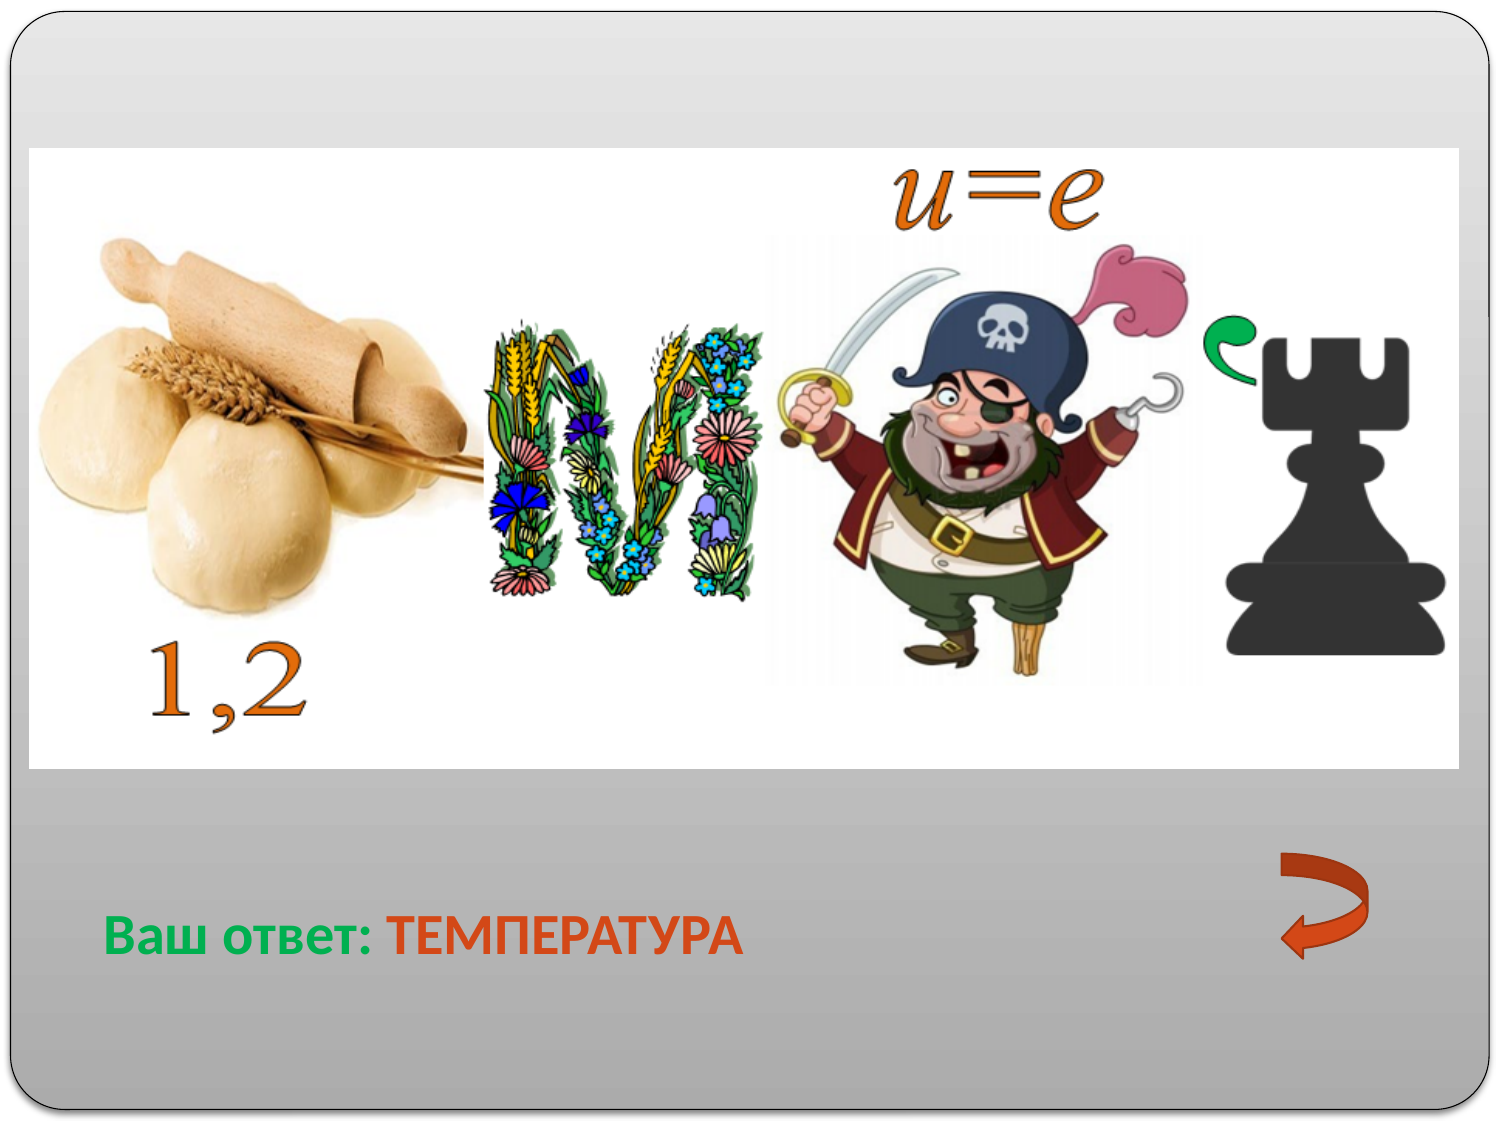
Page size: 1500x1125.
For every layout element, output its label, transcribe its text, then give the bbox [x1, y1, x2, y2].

text_box Ваш ответ: ТЕМПЕРАТУРА [88, 888, 1436, 974]
text_box [1280, 852, 1369, 960]
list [29, 148, 1459, 769]
